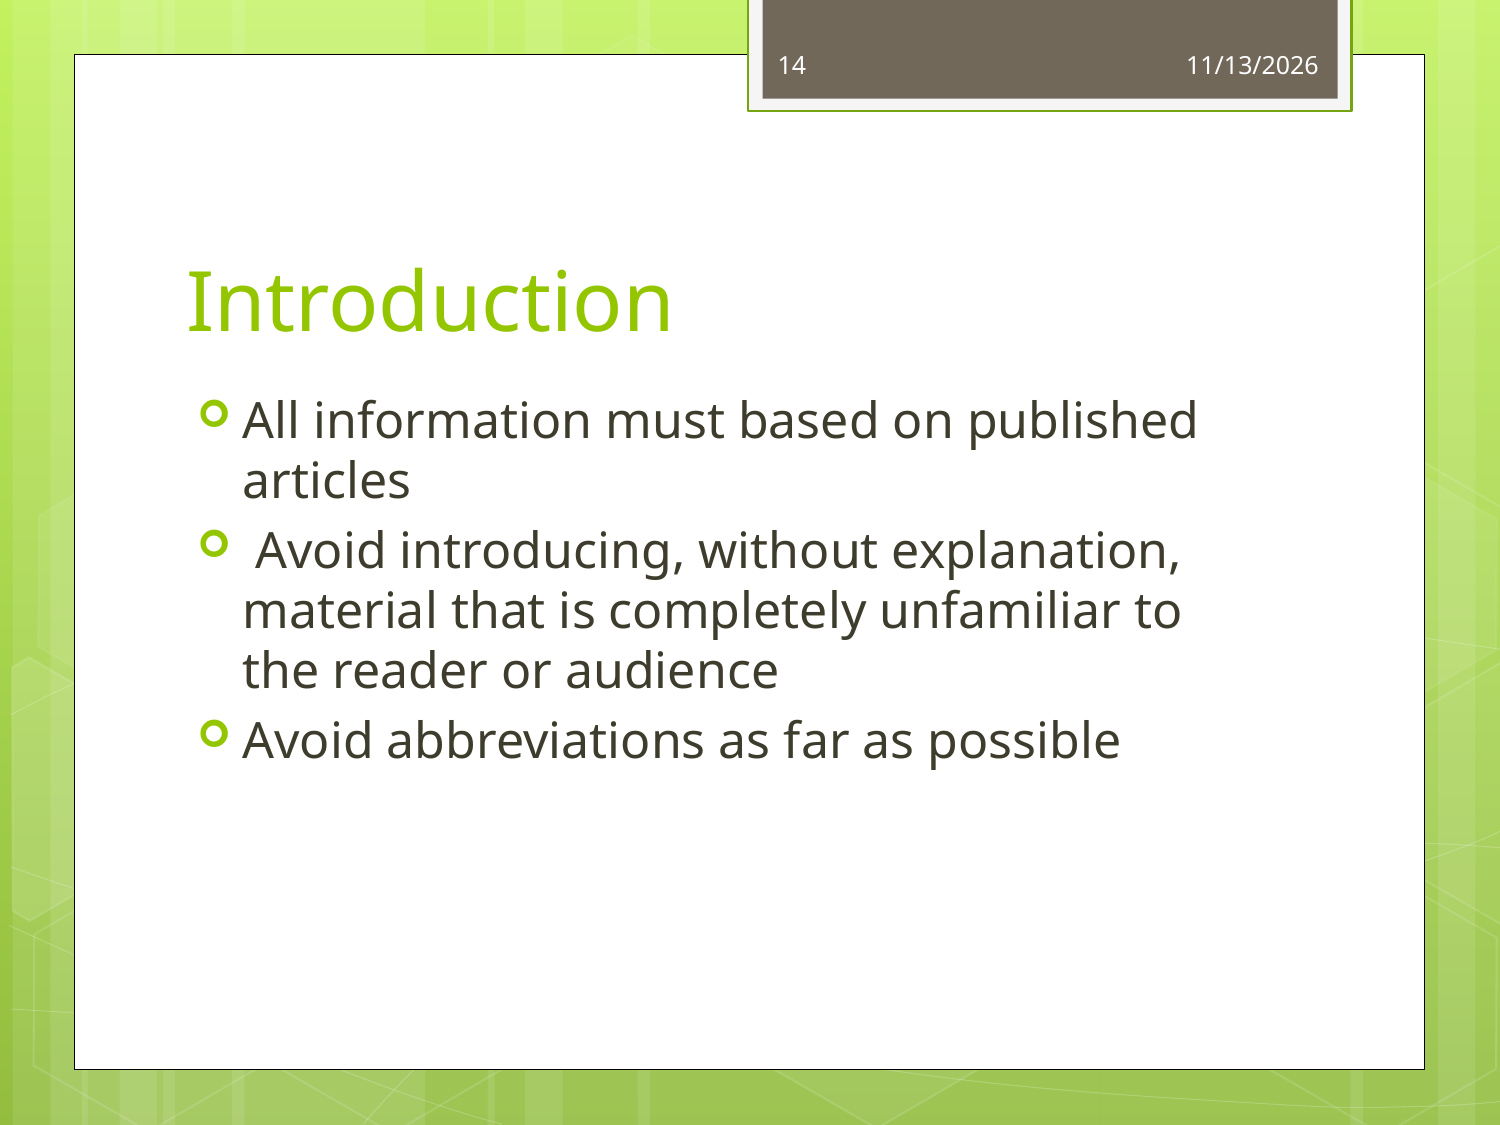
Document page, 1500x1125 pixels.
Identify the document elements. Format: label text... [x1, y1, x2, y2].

list All information must based on published articles Avoid introducing, without explanation, material that is completely unfamiliar to the reader or audience Avoid abbreviations as far as possible [171, 381, 1283, 957]
slide_number 14 [762, 36, 982, 97]
title Introduction [171, 168, 1324, 357]
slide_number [983, 36, 1334, 97]
